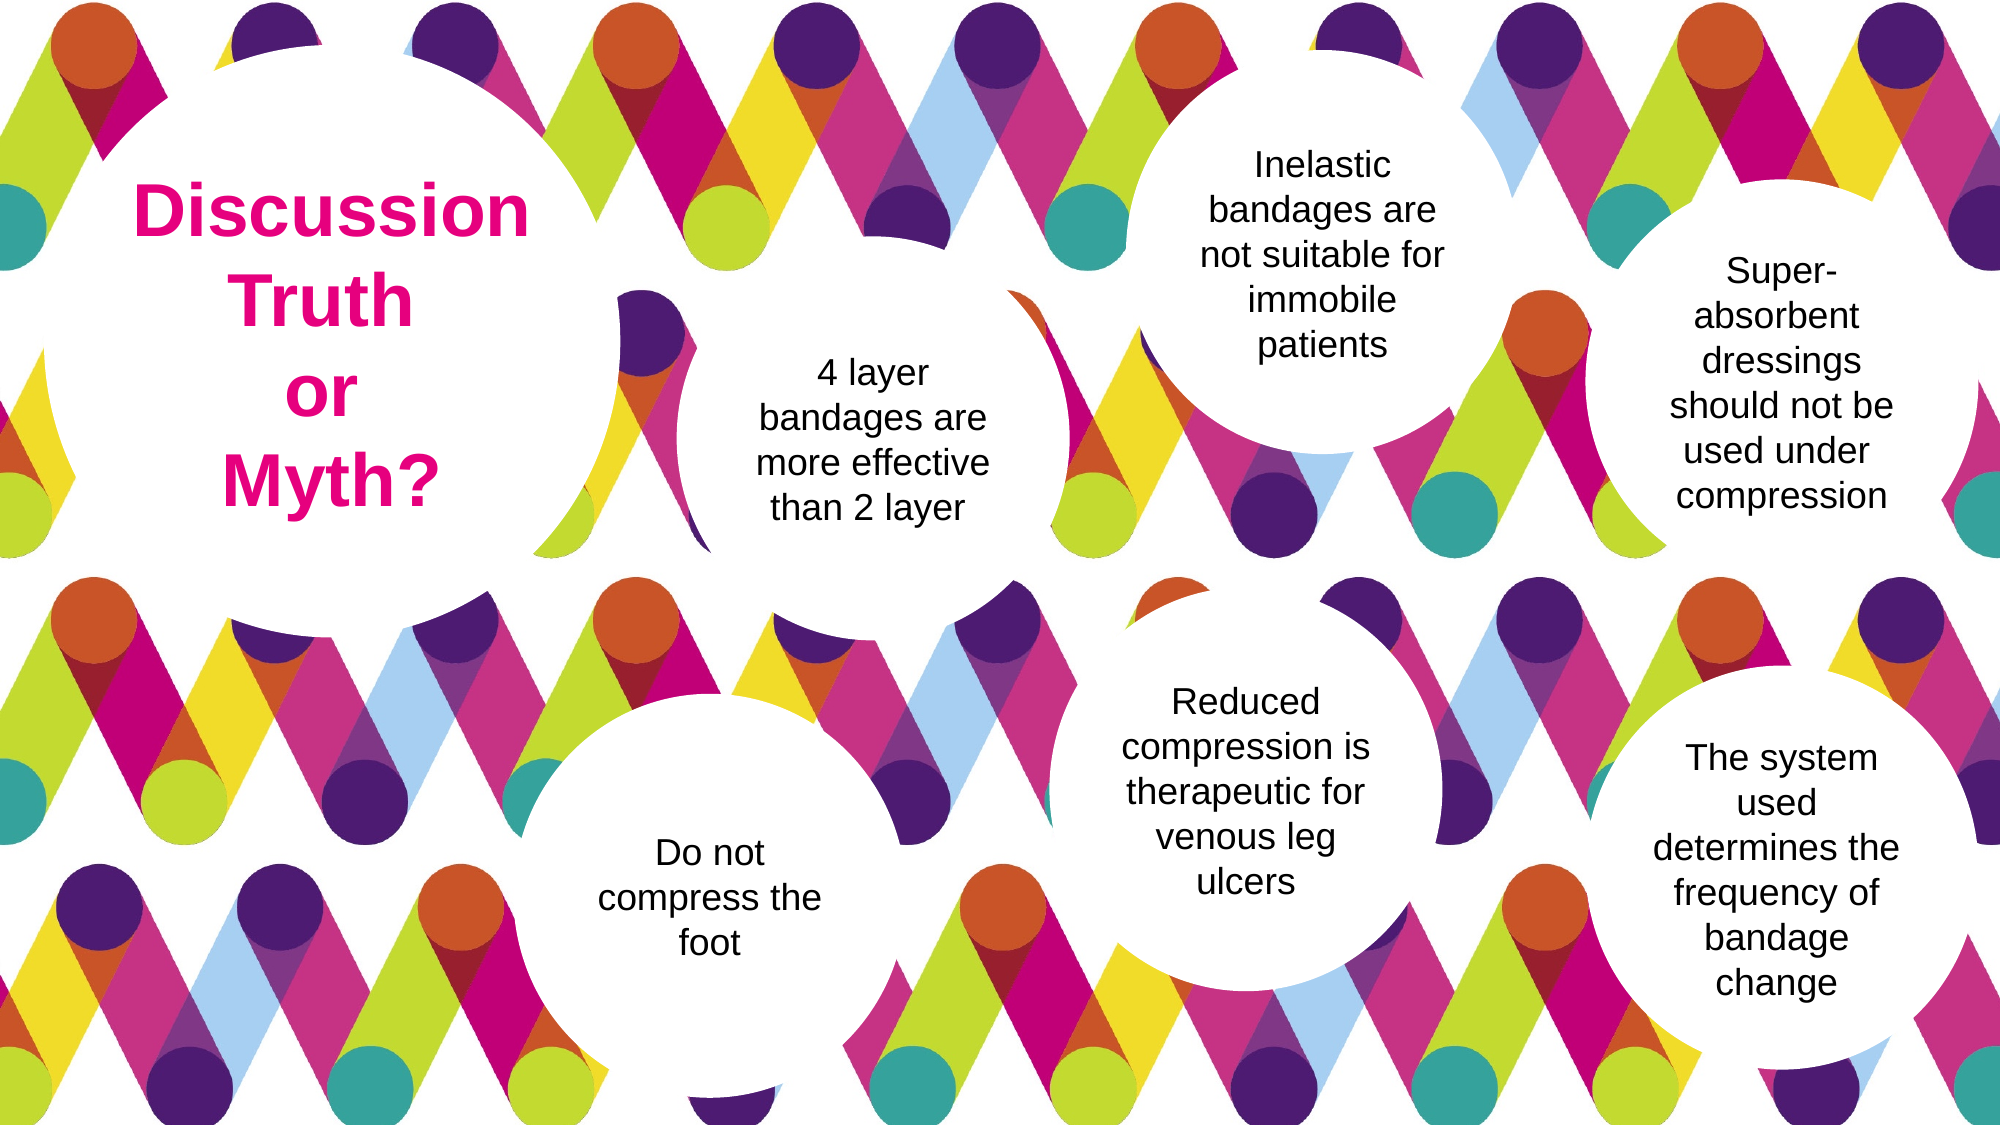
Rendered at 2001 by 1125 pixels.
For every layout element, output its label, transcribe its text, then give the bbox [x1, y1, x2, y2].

text_box Super-absorbent dressings should not be used under compression [1584, 178, 1980, 585]
text_box Discussion Truth or Myth? [42, 43, 622, 639]
text_box 4 layer bandages are more effective than 2 layer [675, 235, 1071, 642]
text_box The system used determines the frequency of bandage change [1584, 664, 1980, 1071]
text_box Inelastic bandages are not suitable for immobile patients [1124, 48, 1521, 456]
text_box Reduced compression is therapeutic for venous leg ulcers [1048, 586, 1444, 993]
text_box Do not compress the foot [512, 692, 908, 1099]
picture [0, 0, 2000, 1125]
